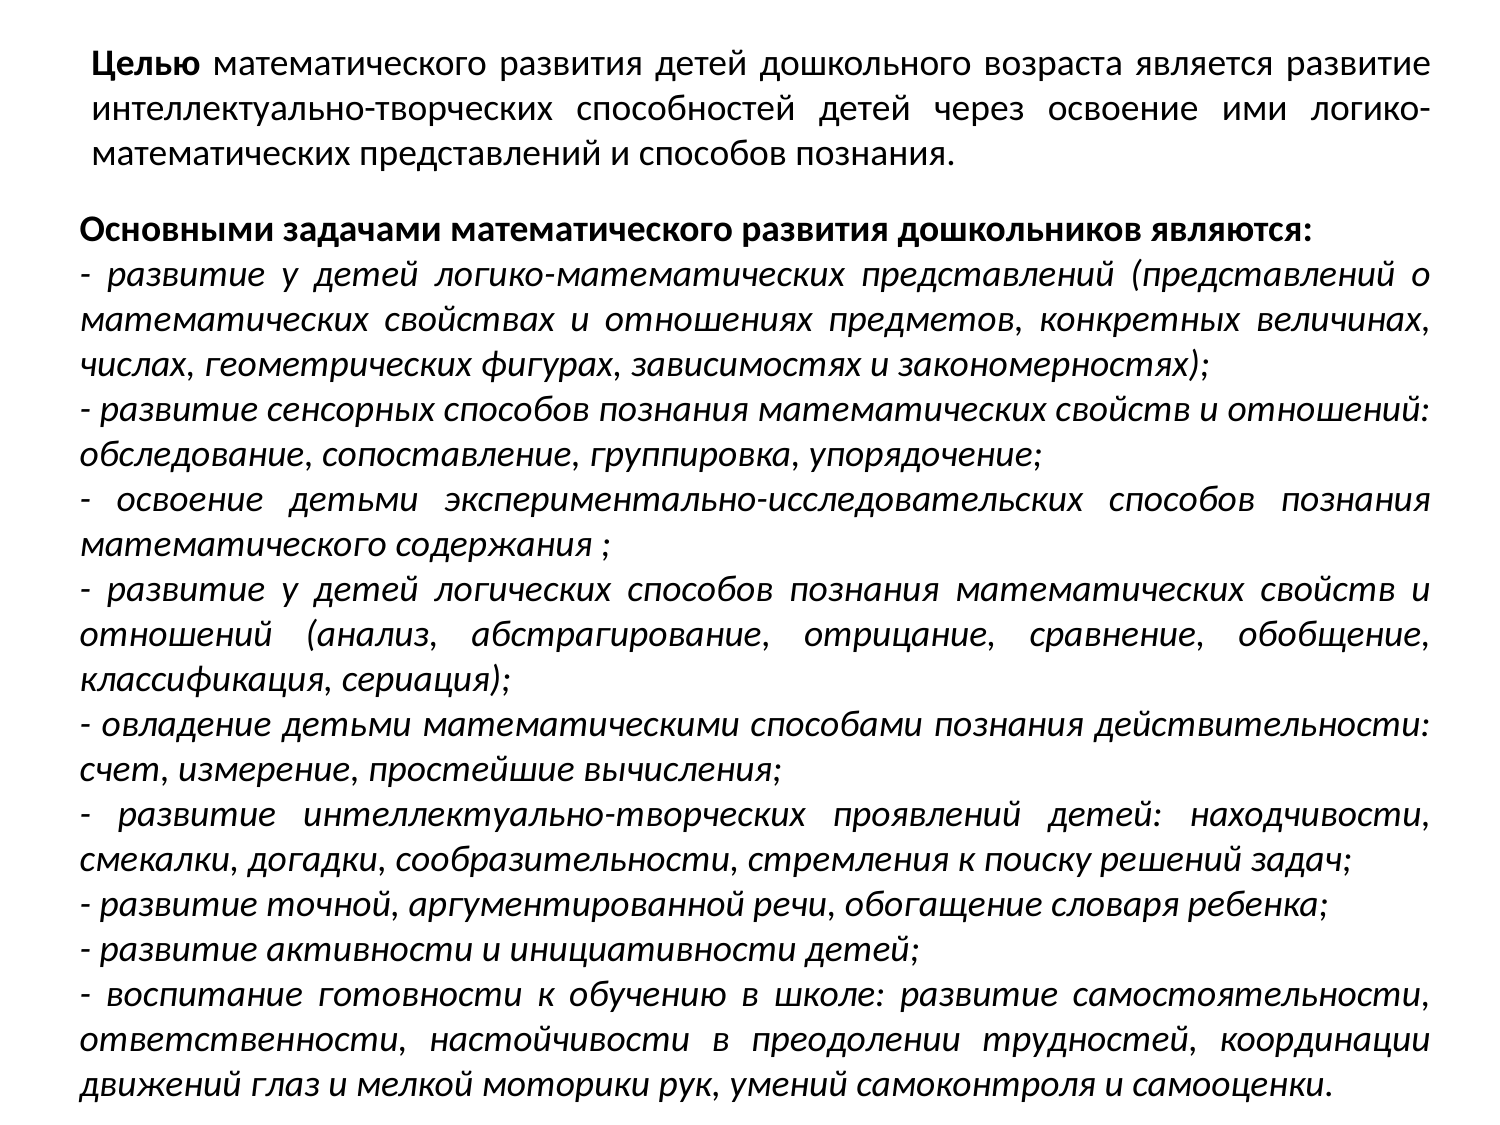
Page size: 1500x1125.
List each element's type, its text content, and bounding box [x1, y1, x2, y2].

text_box [74, 49, 1438, 196]
text_box Основными задачами математического развития дошкольников являются: - развитие у детей логико-математических представлений (представлений о математических свойствах и отношениях предметов, конкретных величинах, числах, геометрических фигурах, зависимостях и закономерностях); - развитие сенсорных способов познания математических свойств и отношений: обследование, сопоставление, группировка, упорядочение; - освоение детьми экспериментально-исследовательских способов познания математического содержания ; - развитие у детей логических способов познания математических свойств и отношений (анализ, абстрагирование, отрицание, сравнение, обобщение, классификация, сериация); - овладение детьми математическими способами познания действительности: счет, измерение, простейшие вычисления; - развитие интеллектуально-творческих проявлений детей: находчивости, смекалки, догадки, сообразительности, стремления к поиску решений задач; - развитие точной, аргументированной речи, обогащение словаря ребенка; - развитие активности и инициативности детей; - воспитание готовности к обучению в школе: развитие самостоятельности, ответственности, настойчивости в преодолении трудностей, координации движений глаз и мелкой моторики рук, умений самоконтроля и самооценки. [64, 196, 1447, 1111]
text_box Целью математического развития детей дошкольного возраста является развитие интеллектуально-творческих способностей детей через освоение ими логико-математических представлений и способов познания. [76, 30, 1447, 181]
